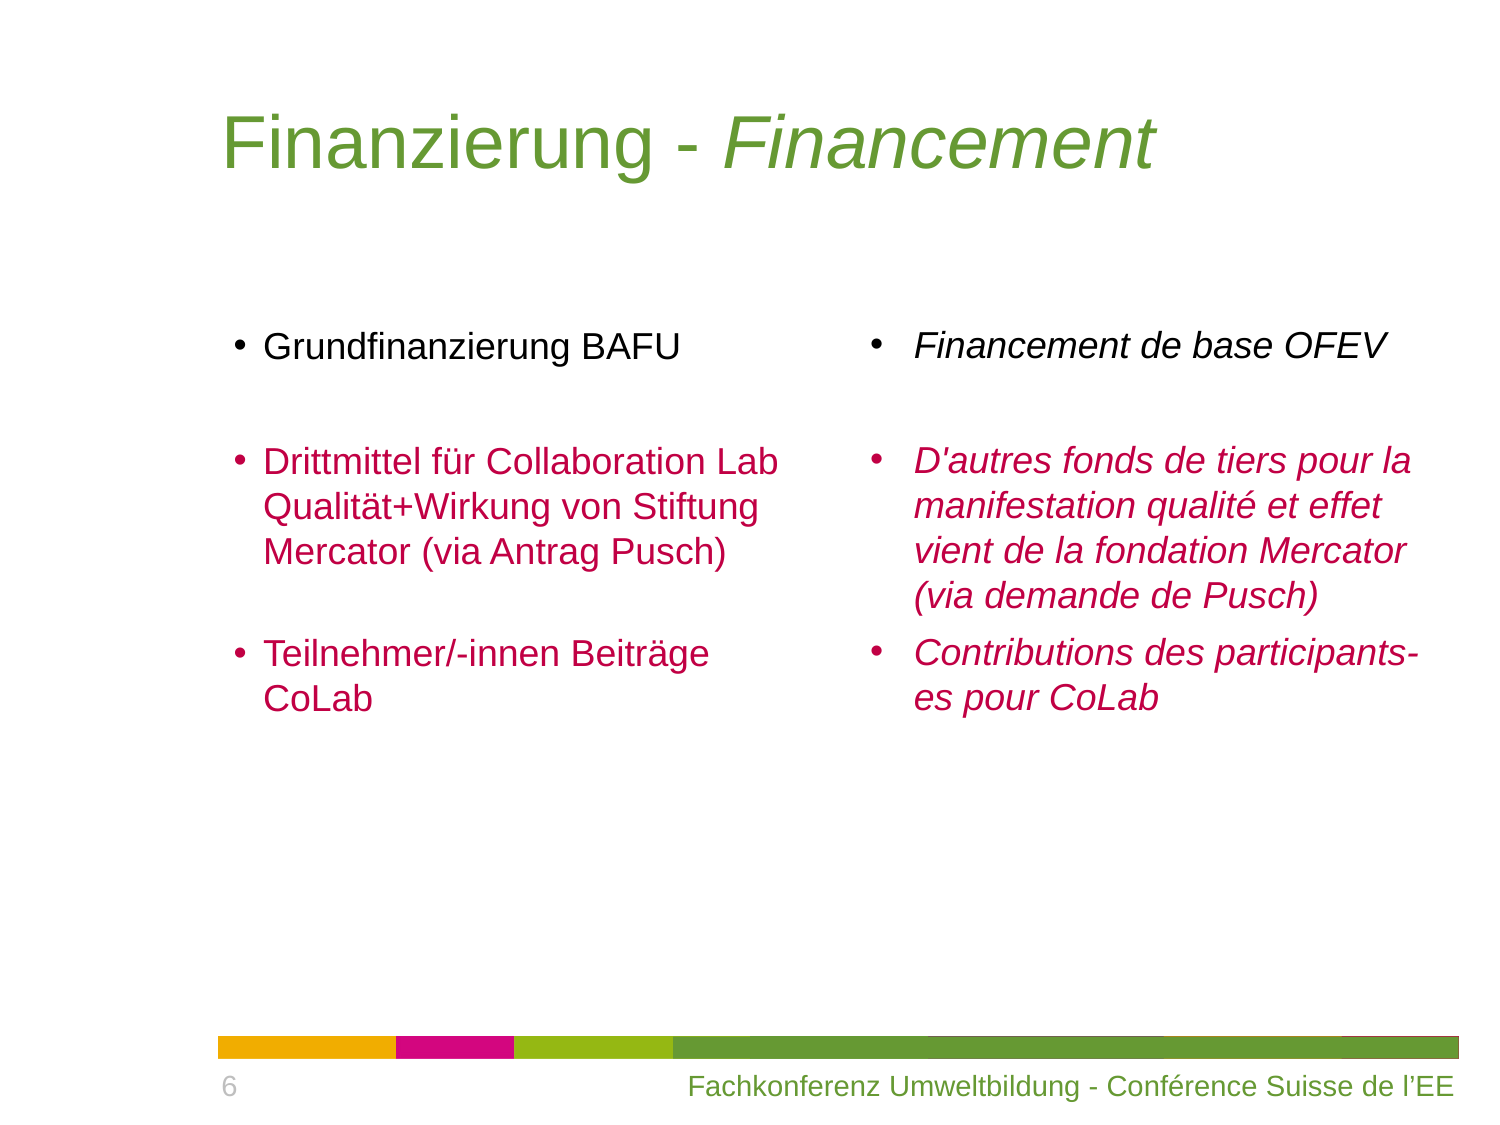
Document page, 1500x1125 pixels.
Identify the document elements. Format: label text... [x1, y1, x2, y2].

title Finanzierung - Financement [206, 45, 1447, 233]
picture [218, 1036, 673, 1059]
list Financement de base OFEV D'autres fonds de tiers pour la manifestation qualité et effet vient de la fondation Mercator (via demande de Pusch) Contributions des participants-es pour CoLab [855, 313, 1470, 979]
text_box Grundfinanzierung BAFU Drittmittel für Collaboration Lab Qualität+Wirkung von Stiftung Mercator (via Antrag Pusch) Teilnehmer/-innen Beiträge CoLab [218, 314, 833, 980]
